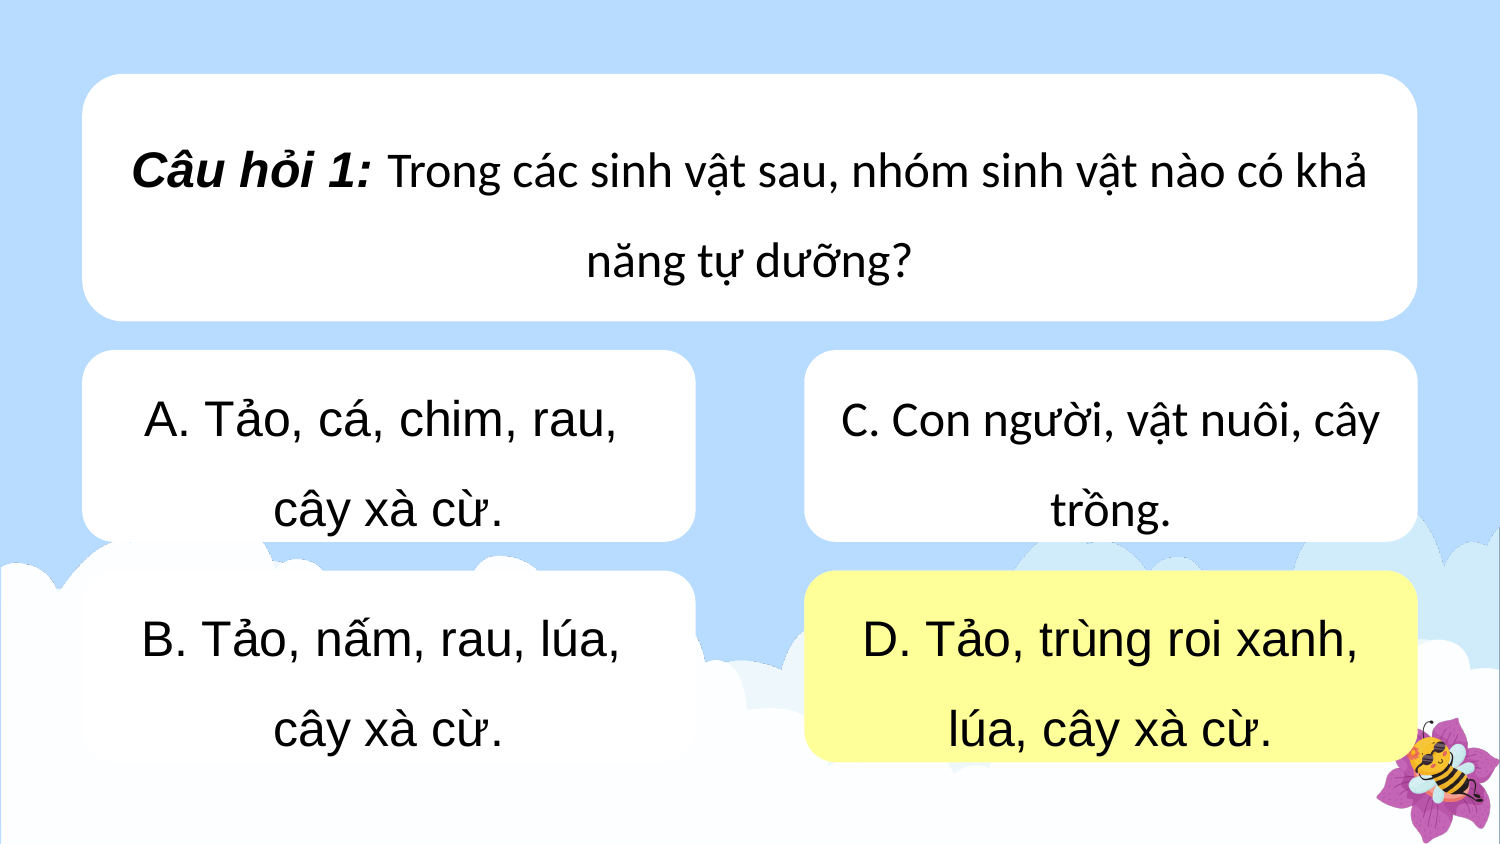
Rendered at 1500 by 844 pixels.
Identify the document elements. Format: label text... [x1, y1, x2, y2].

picture [0, 495, 1500, 844]
text_box Câu hỏi 1: Trong các sinh vật sau, nhóm sinh vật nào có khả năng tự dưỡng? [80, 71, 1420, 324]
text_box A. Tảo, cá, chim, rau, cây xà cừ. [80, 347, 698, 494]
text_box C. Con người, vật nuôi, cây trồng. [802, 347, 1420, 494]
